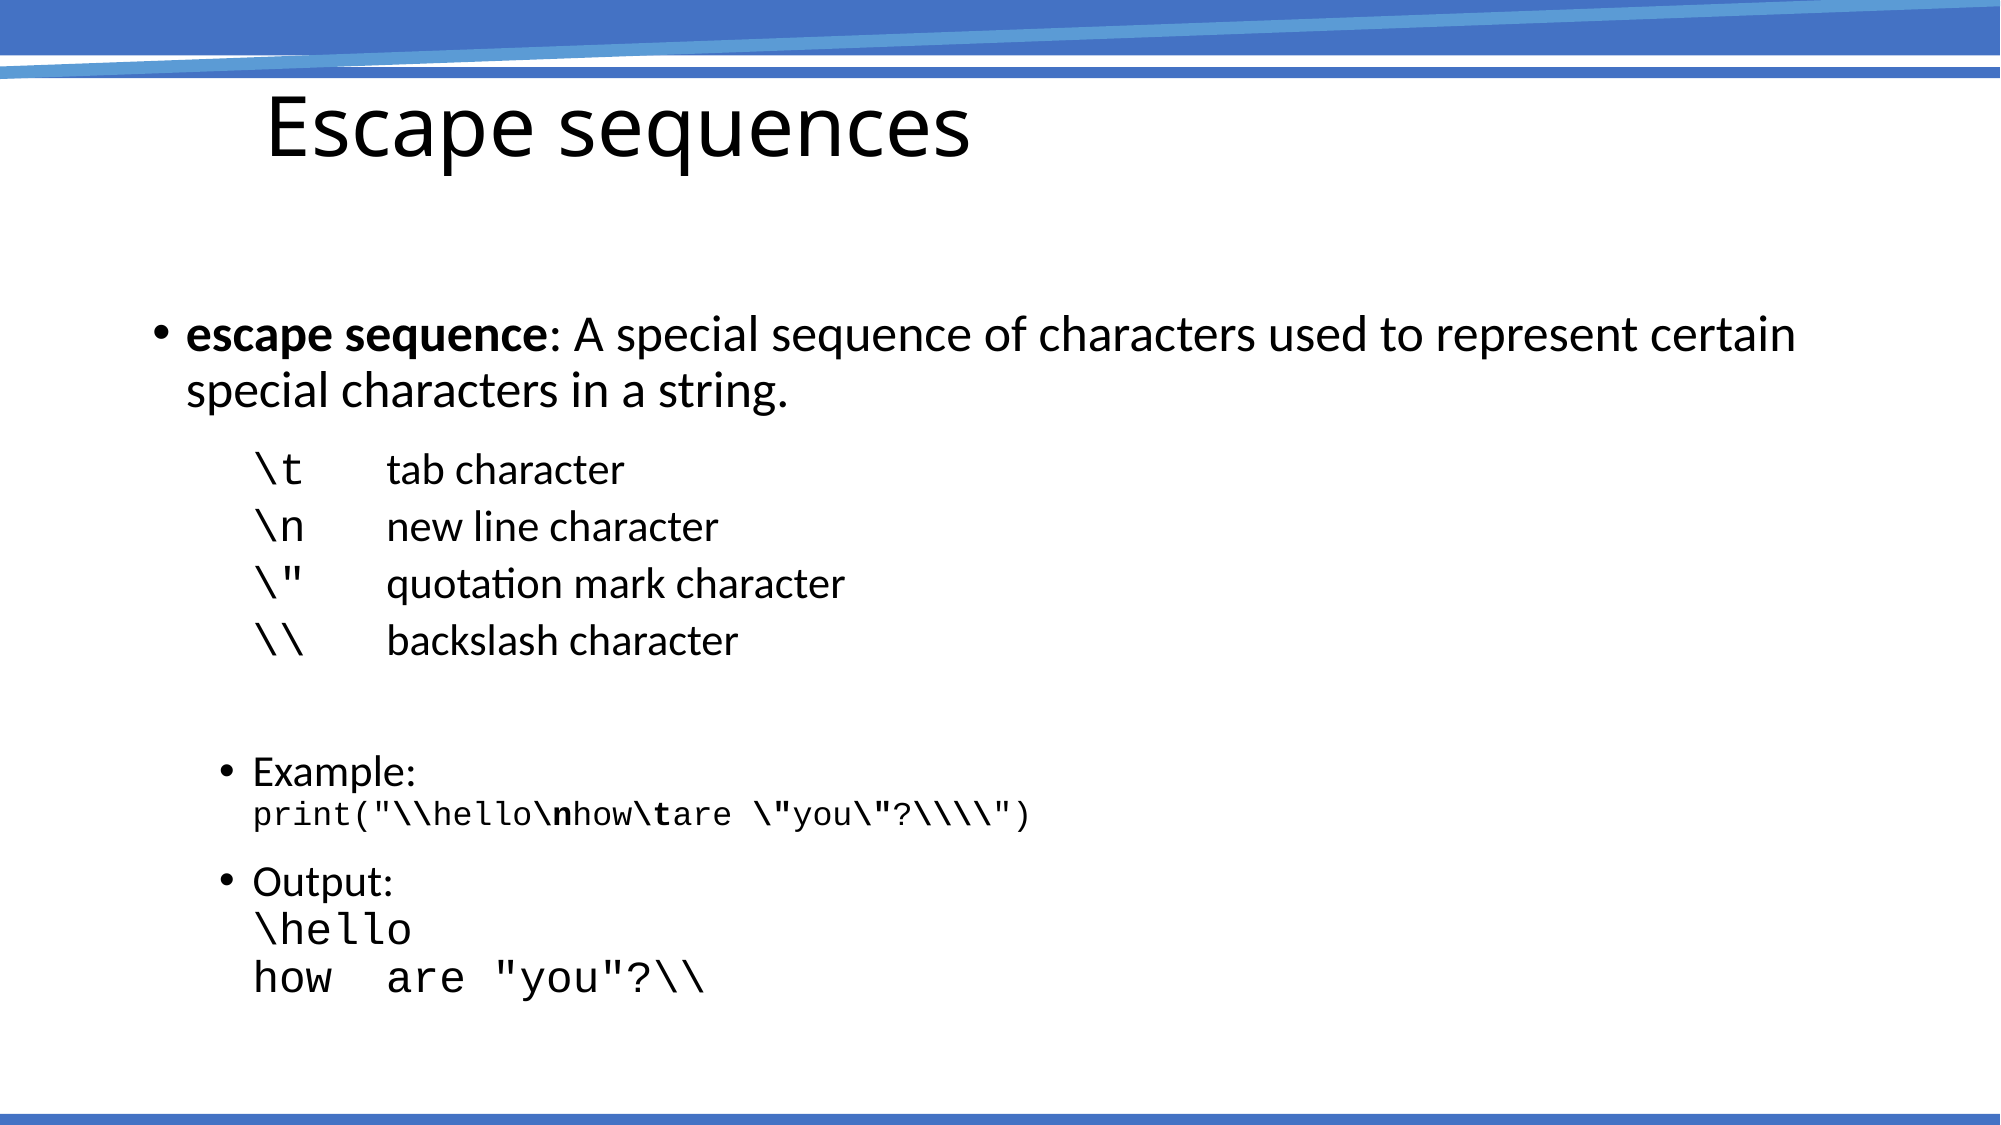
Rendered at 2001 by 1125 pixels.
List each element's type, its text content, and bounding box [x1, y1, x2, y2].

title Escape sequences [249, 72, 1600, 188]
list escape sequence: A special sequence of characters used to represent certain special characters in a string. \t tab character \n new line character \" quotation mark character \\ backslash character Example: print("\\hello\nhow\tare \"you\"?\\\\") Output: \hello how are "you"?\\ [137, 299, 1863, 1014]
